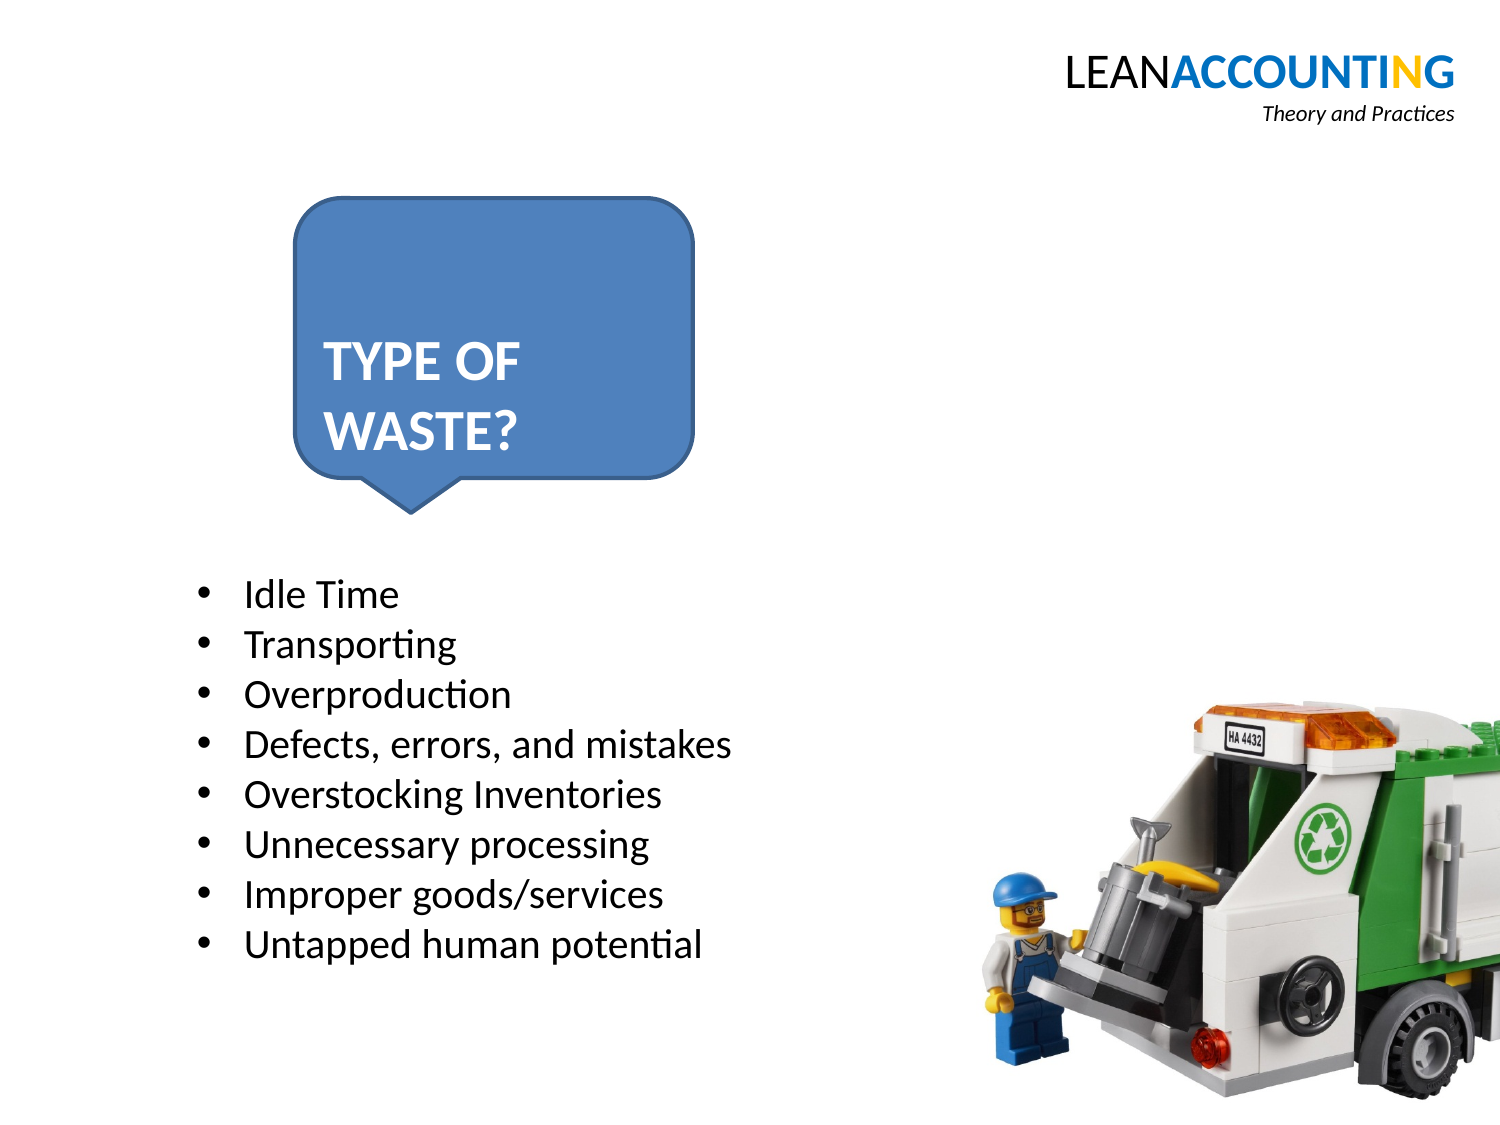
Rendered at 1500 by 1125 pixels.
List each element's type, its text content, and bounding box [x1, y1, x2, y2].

text_box LEANACCOUNTING Theory and Practices [720, 30, 1471, 134]
picture [954, 659, 1500, 1125]
text_box TYPE OF WASTE? [308, 314, 676, 470]
text_box [292, 195, 695, 515]
text_box Idle Time Transporting Overproduction Defects, errors, and mistakes Overstocking Inventories Unnecessary processing Improper goods/services Untapped human potential [182, 559, 1080, 1125]
